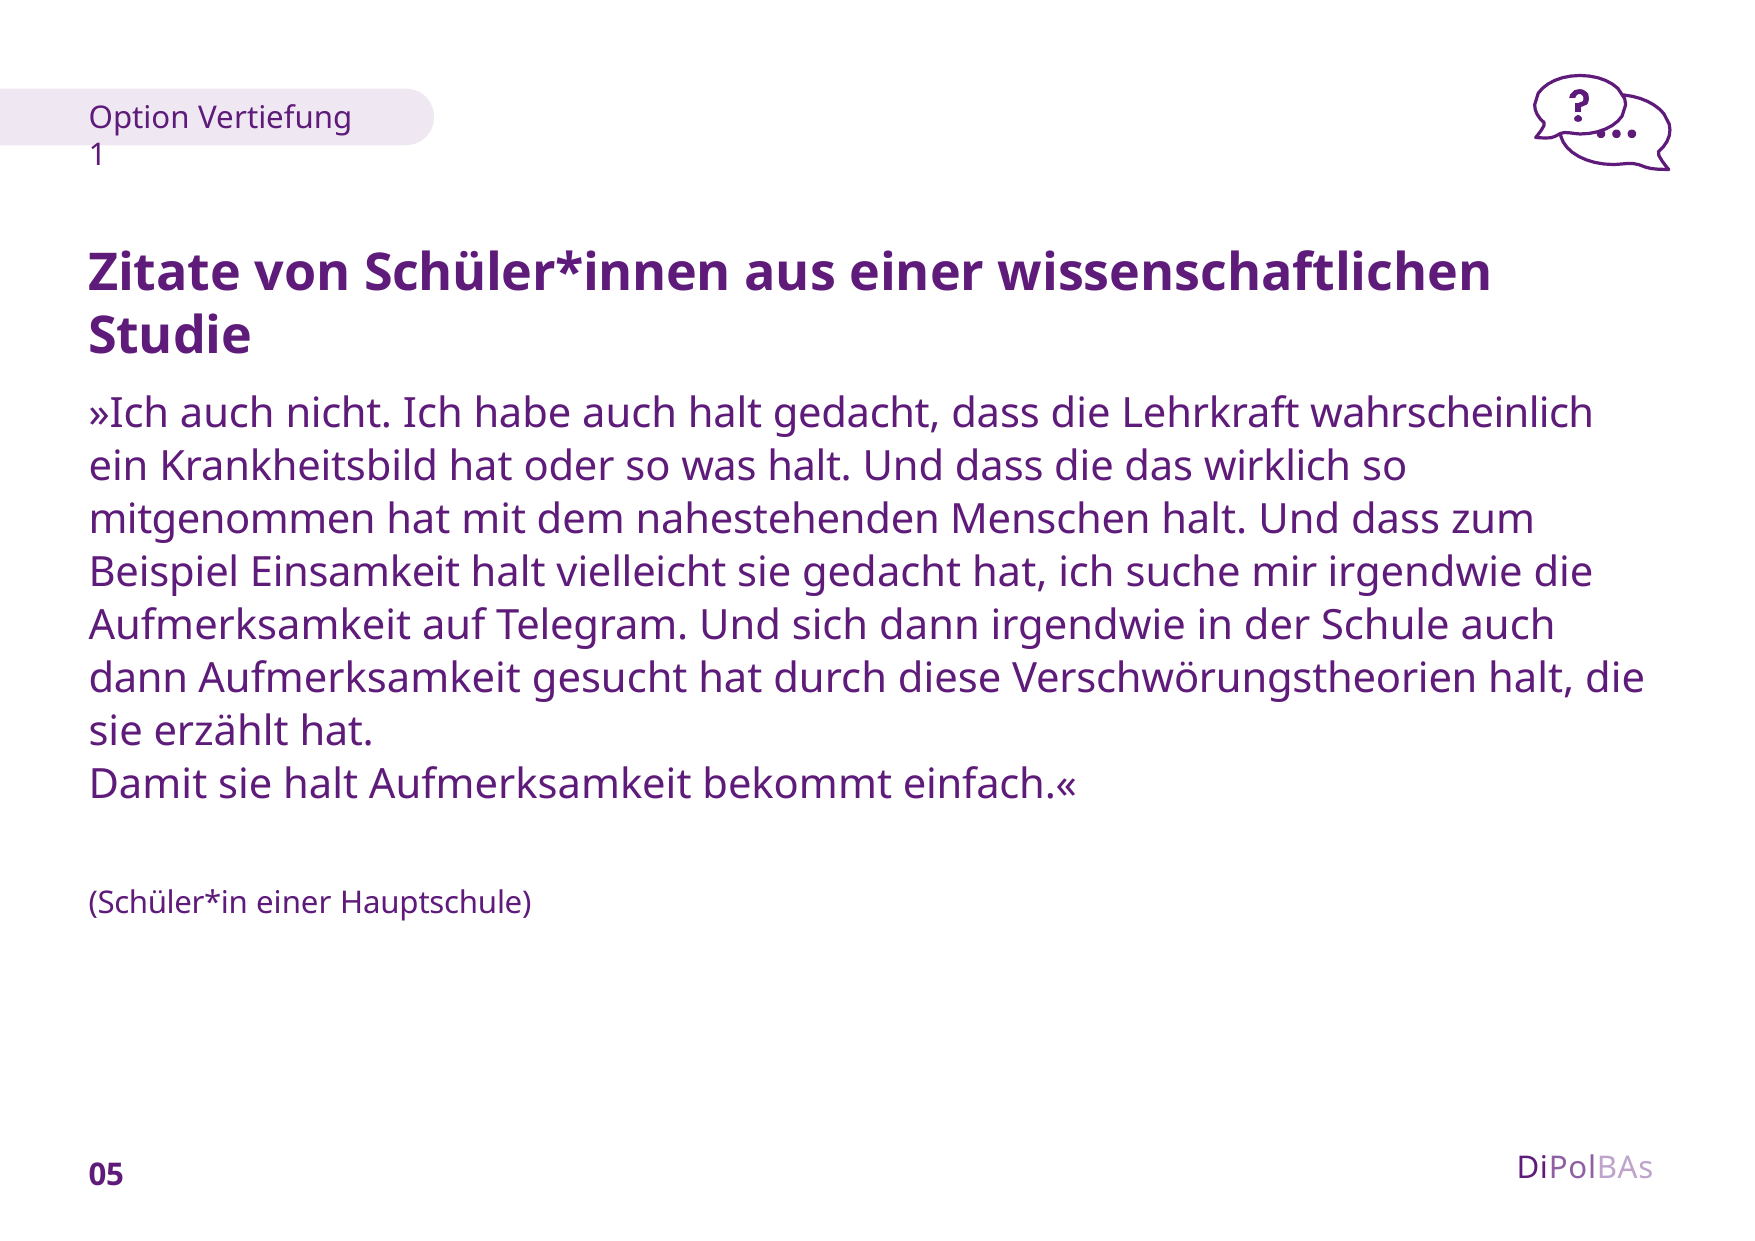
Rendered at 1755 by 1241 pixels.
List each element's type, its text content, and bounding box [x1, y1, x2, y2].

text_box 05 [86, 1149, 129, 1192]
footer DiPolBAs [1514, 1147, 1669, 1241]
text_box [1532, 73, 1672, 172]
text_box [0, 88, 435, 146]
text_box »Ich auch nicht. Ich habe auch halt gedacht, dass die Lehrkraft wahrscheinlich ein Krankheitsbild hat oder so was halt. Und dass die das wirklich so mitgenommen hat mit dem nahestehenden Menschen halt. Und dass zum Beispiel Einsamkeit halt vielleicht sie gedacht hat, ich suche mir irgendwie die Aufmerksamkeit auf Telegram. Und sich dann irgendwie in der Schule auch dann Aufmerksamkeit gesucht hat durch diese Verschwörungstheorien halt, die sie erzählt hat. Damit sie halt Aufmerksamkeit bekommt einfach.« (Schüler*in einer Hauptschule) [86, 380, 1656, 920]
title Zitate von Schüler*innen aus einer wissenschaftlichen Studie [86, 236, 1589, 446]
text_box Option Vertiefung 1 [86, 94, 378, 172]
